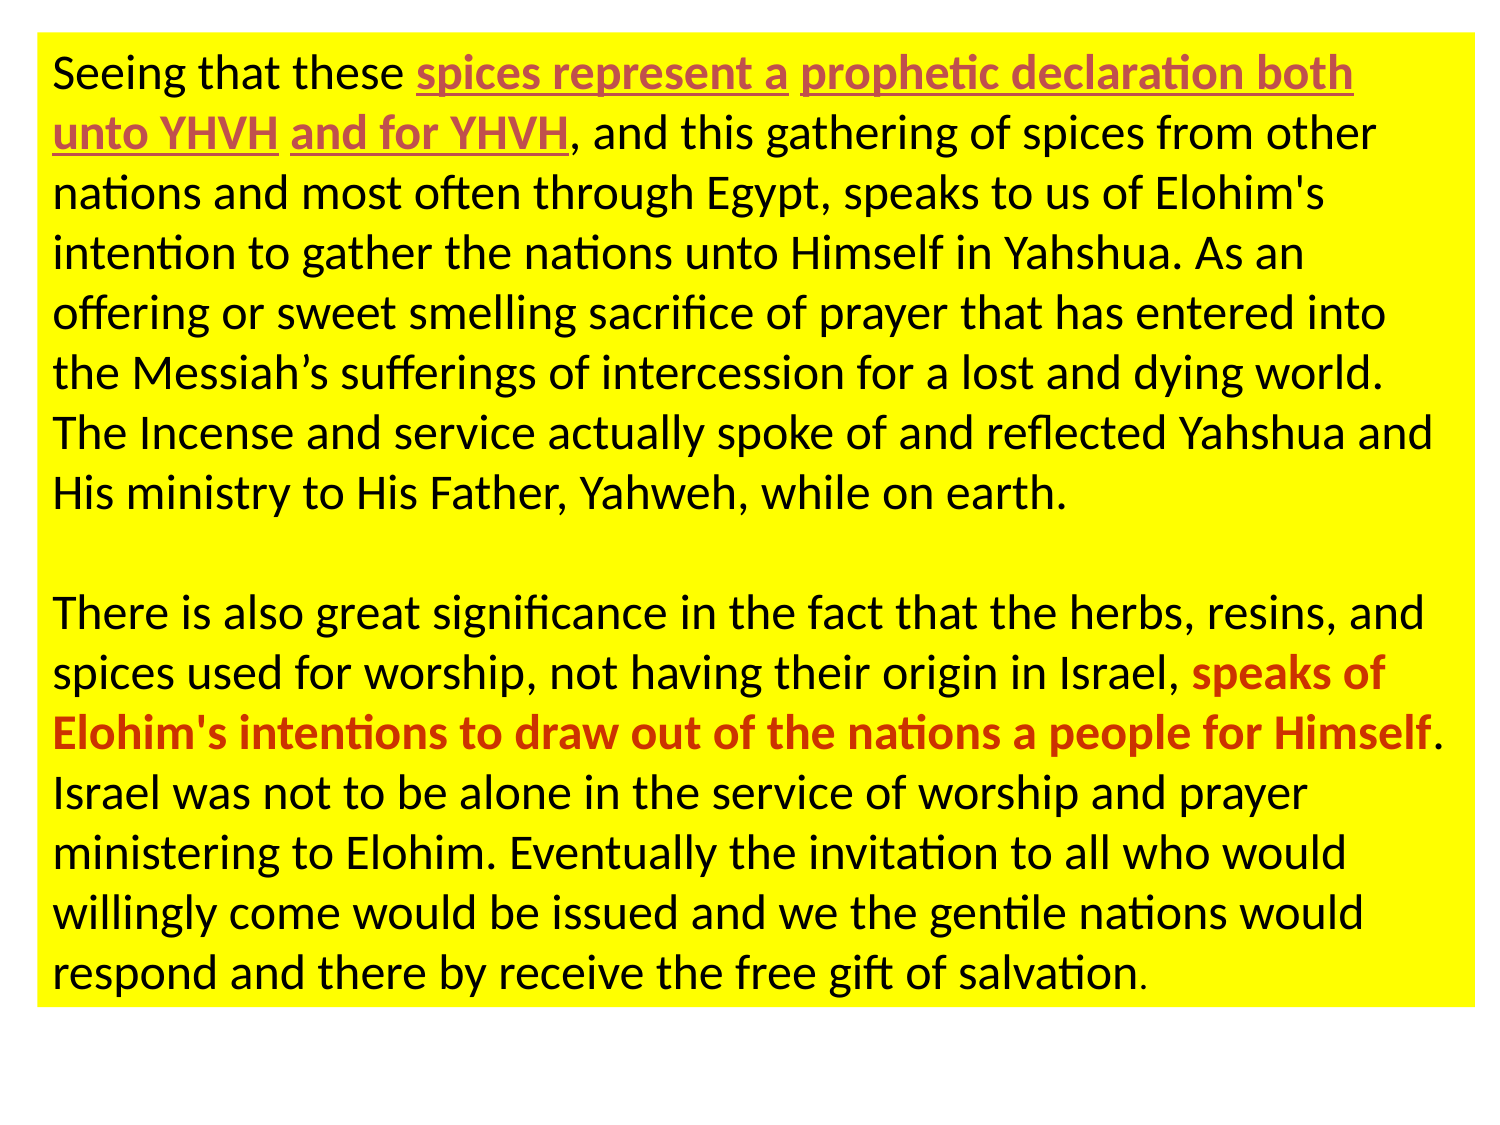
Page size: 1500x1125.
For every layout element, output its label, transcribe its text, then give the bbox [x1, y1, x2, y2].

text_box Seeing that these spices represent a prophetic declaration both unto YHVH and for YHVH, and this gathering of spices from other nations and most often through Egypt, speaks to us of Elohim's intention to gather the nations unto Himself in Yahshua. As an offering or sweet smelling sacrifice of prayer that has entered into the Messiah’s sufferings of intercession for a lost and dying world. The Incense and service actually spoke of and reflected Yahshua and His ministry to His Father, Yahweh, while on earth. There is also great significance in the fact that the herbs, resins, and spices used for worship, not having their origin in Israel, speaks of Elohim's intentions to draw out of the nations a people for Himself. Israel was not to be alone in the service of worship and prayer ministering to Elohim. Eventually the invitation to all who would willingly come would be issued and we the gentile nations would respond and there by receive the free gift of salvation. [37, 32, 1475, 1008]
